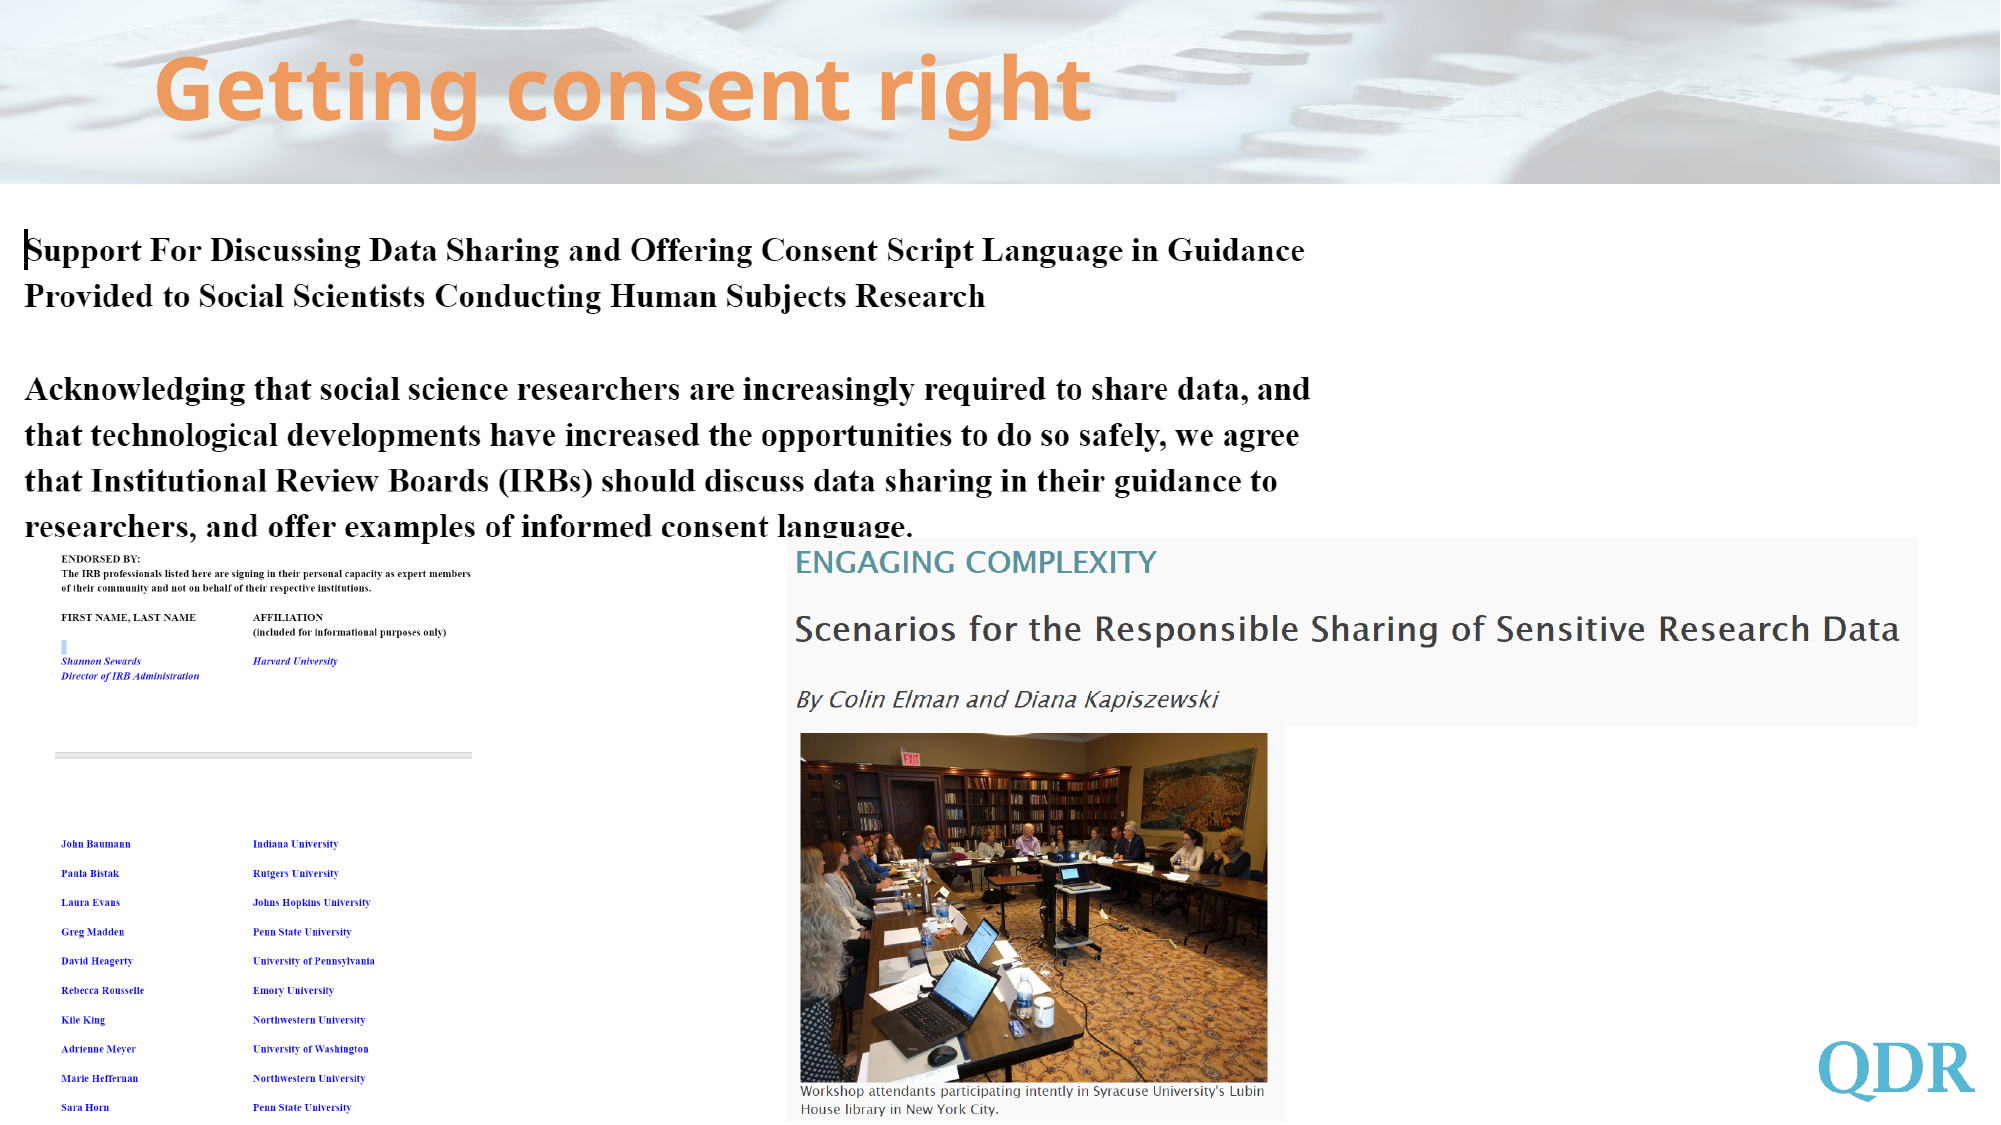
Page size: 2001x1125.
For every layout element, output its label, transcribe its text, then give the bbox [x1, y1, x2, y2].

picture [1818, 1041, 1975, 1102]
title Getting consent right [137, 29, 1863, 155]
picture [0, 184, 1918, 1121]
